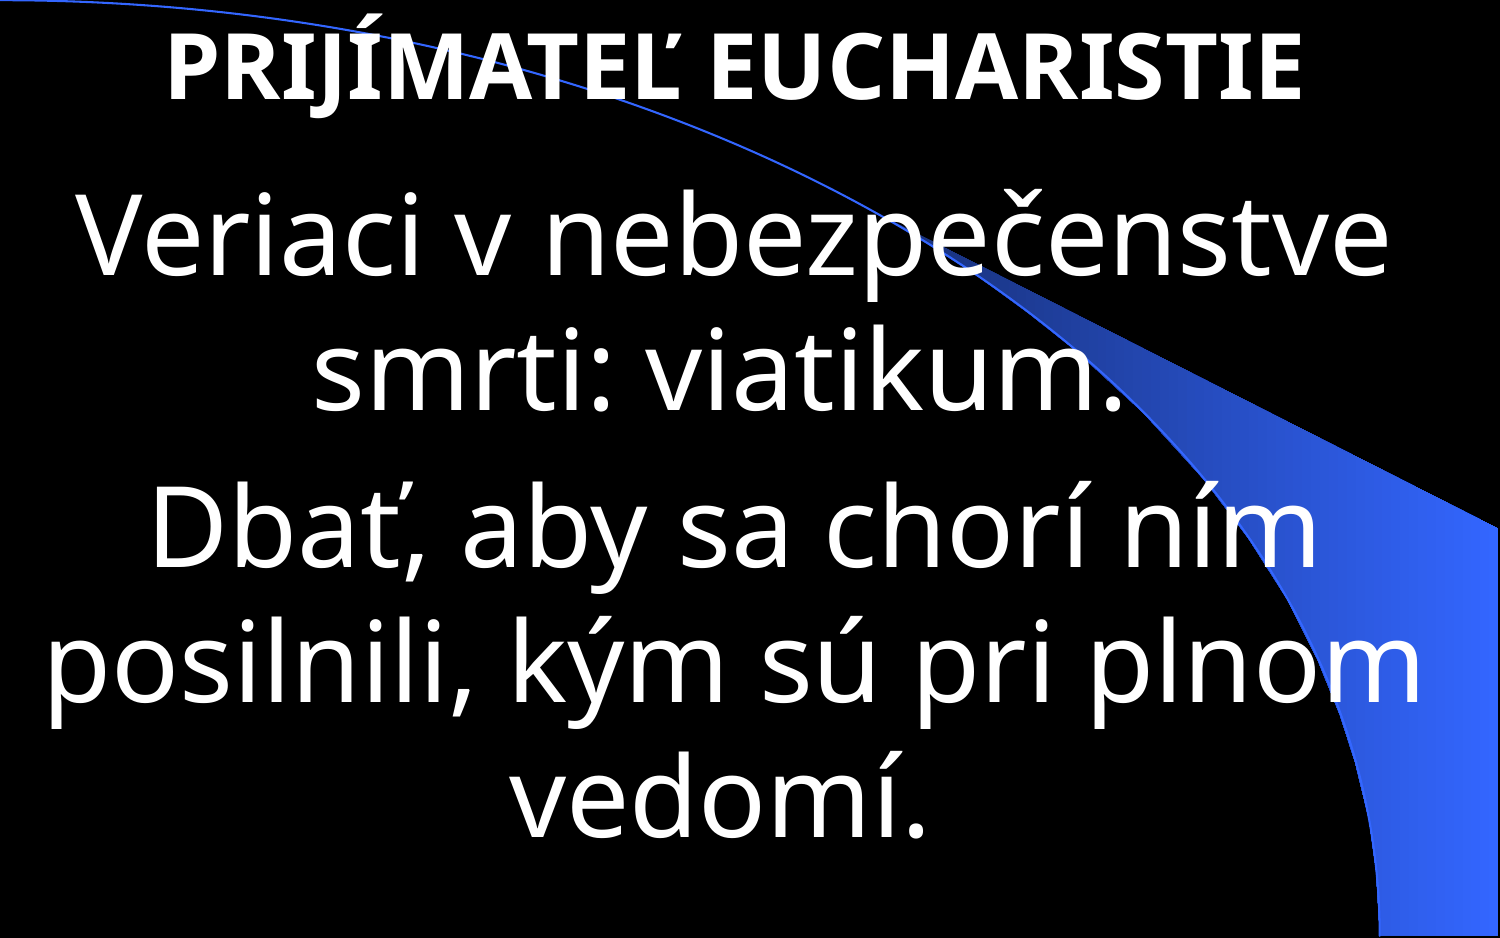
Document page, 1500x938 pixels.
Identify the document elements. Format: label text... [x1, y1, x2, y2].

list PRIJÍMATEĽ EUCHARISTIE Veriaci v nebezpečenstve smrti: viatikum. Dbať, aby sa chorí ním posilnili, kým sú pri plnom vedomí. [0, 12, 1500, 938]
